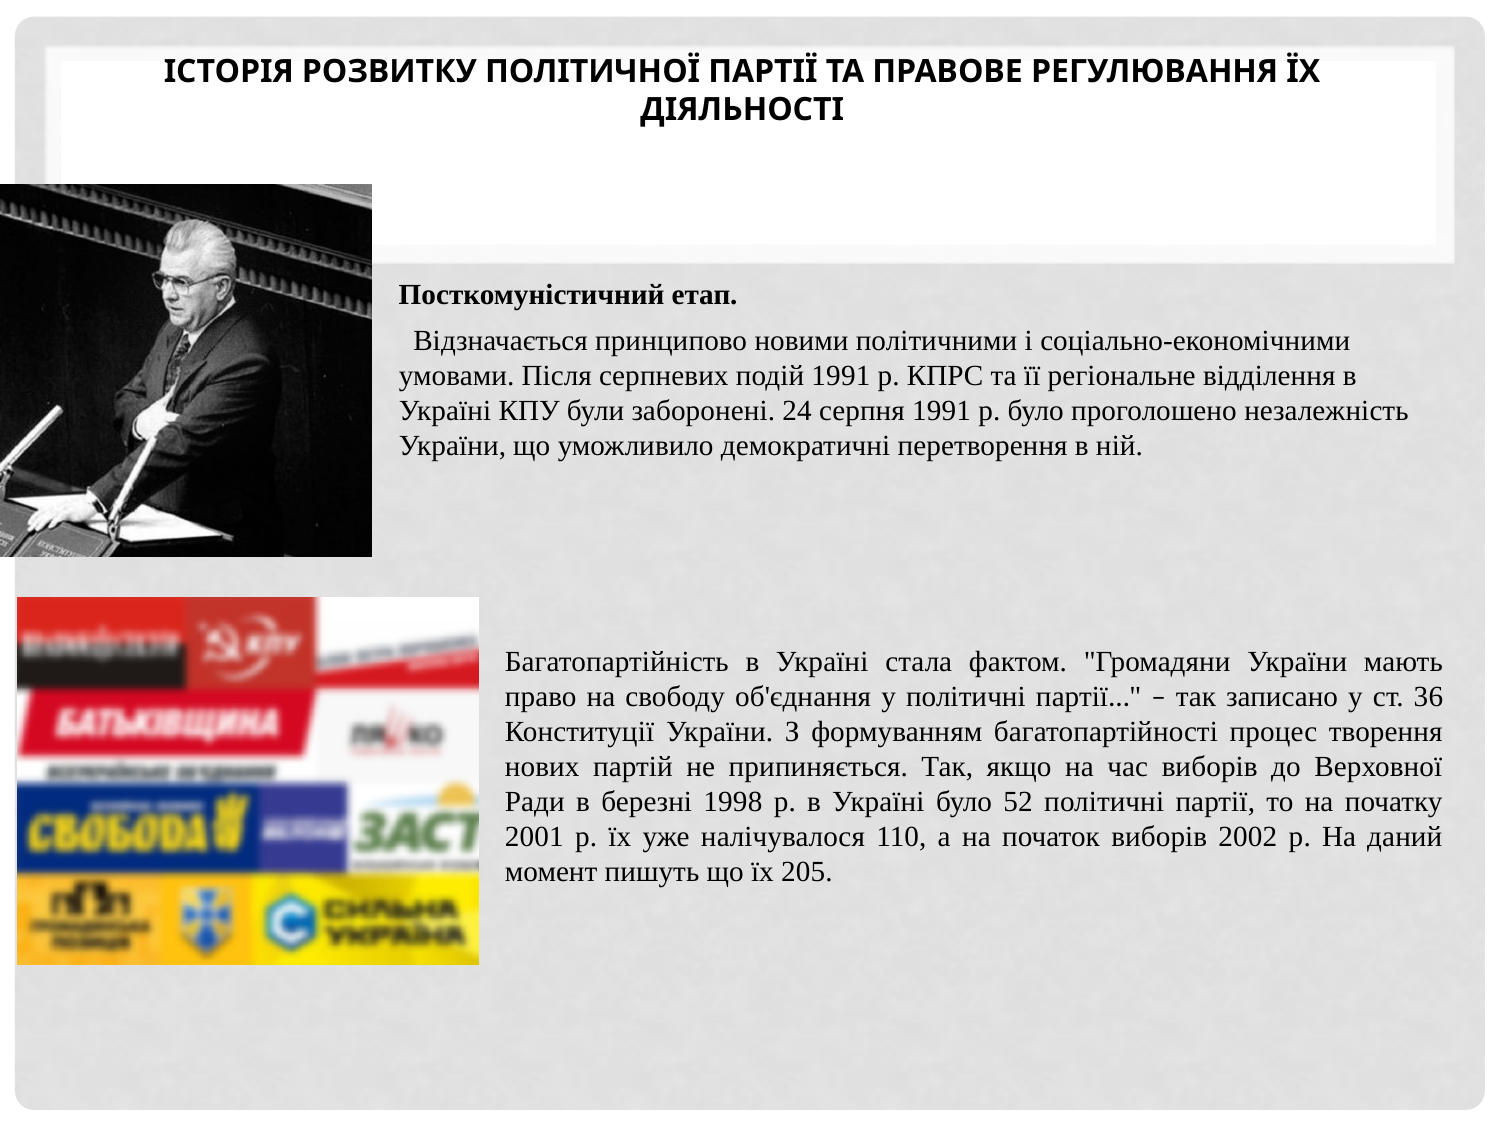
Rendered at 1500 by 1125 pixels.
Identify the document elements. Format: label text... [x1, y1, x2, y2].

text_box [0, 0, 1500, 75]
picture [17, 597, 479, 965]
title Історія розвитку політичної партії та правове регулювання їх діяльності [64, 75, 1420, 185]
picture [0, 184, 373, 557]
text_box Відзначається принципово новими політичними і соціально-економічними умовами. Після серпневих подій 1991 p. КПРС та її регіональне відділення в Україні КПУ були заборонені. 24 серпня 1991 p. було проголошено незалежність України, що уможливило демократичні перетворення в ній. [383, 313, 1436, 469]
text_box Багатопартійність в Україні стала фактом. "Громадяни України мають право на свободу об'єднання у політичні партії…" – так записано у ст. 36 Конституції України. З формуванням багатопартійності процес творення нових партій не припиняється. Так, якщо на час виборів до Верховної Ради в березні 1998 р. в Україні було 52 політичні партії, то на початку 2001 p. їх уже налічувалося 110, а на початок виборів 2002 р. На даний момент пишуть що їх 205. [490, 634, 1459, 895]
text_box Посткомуністичний етап. [383, 267, 1323, 313]
